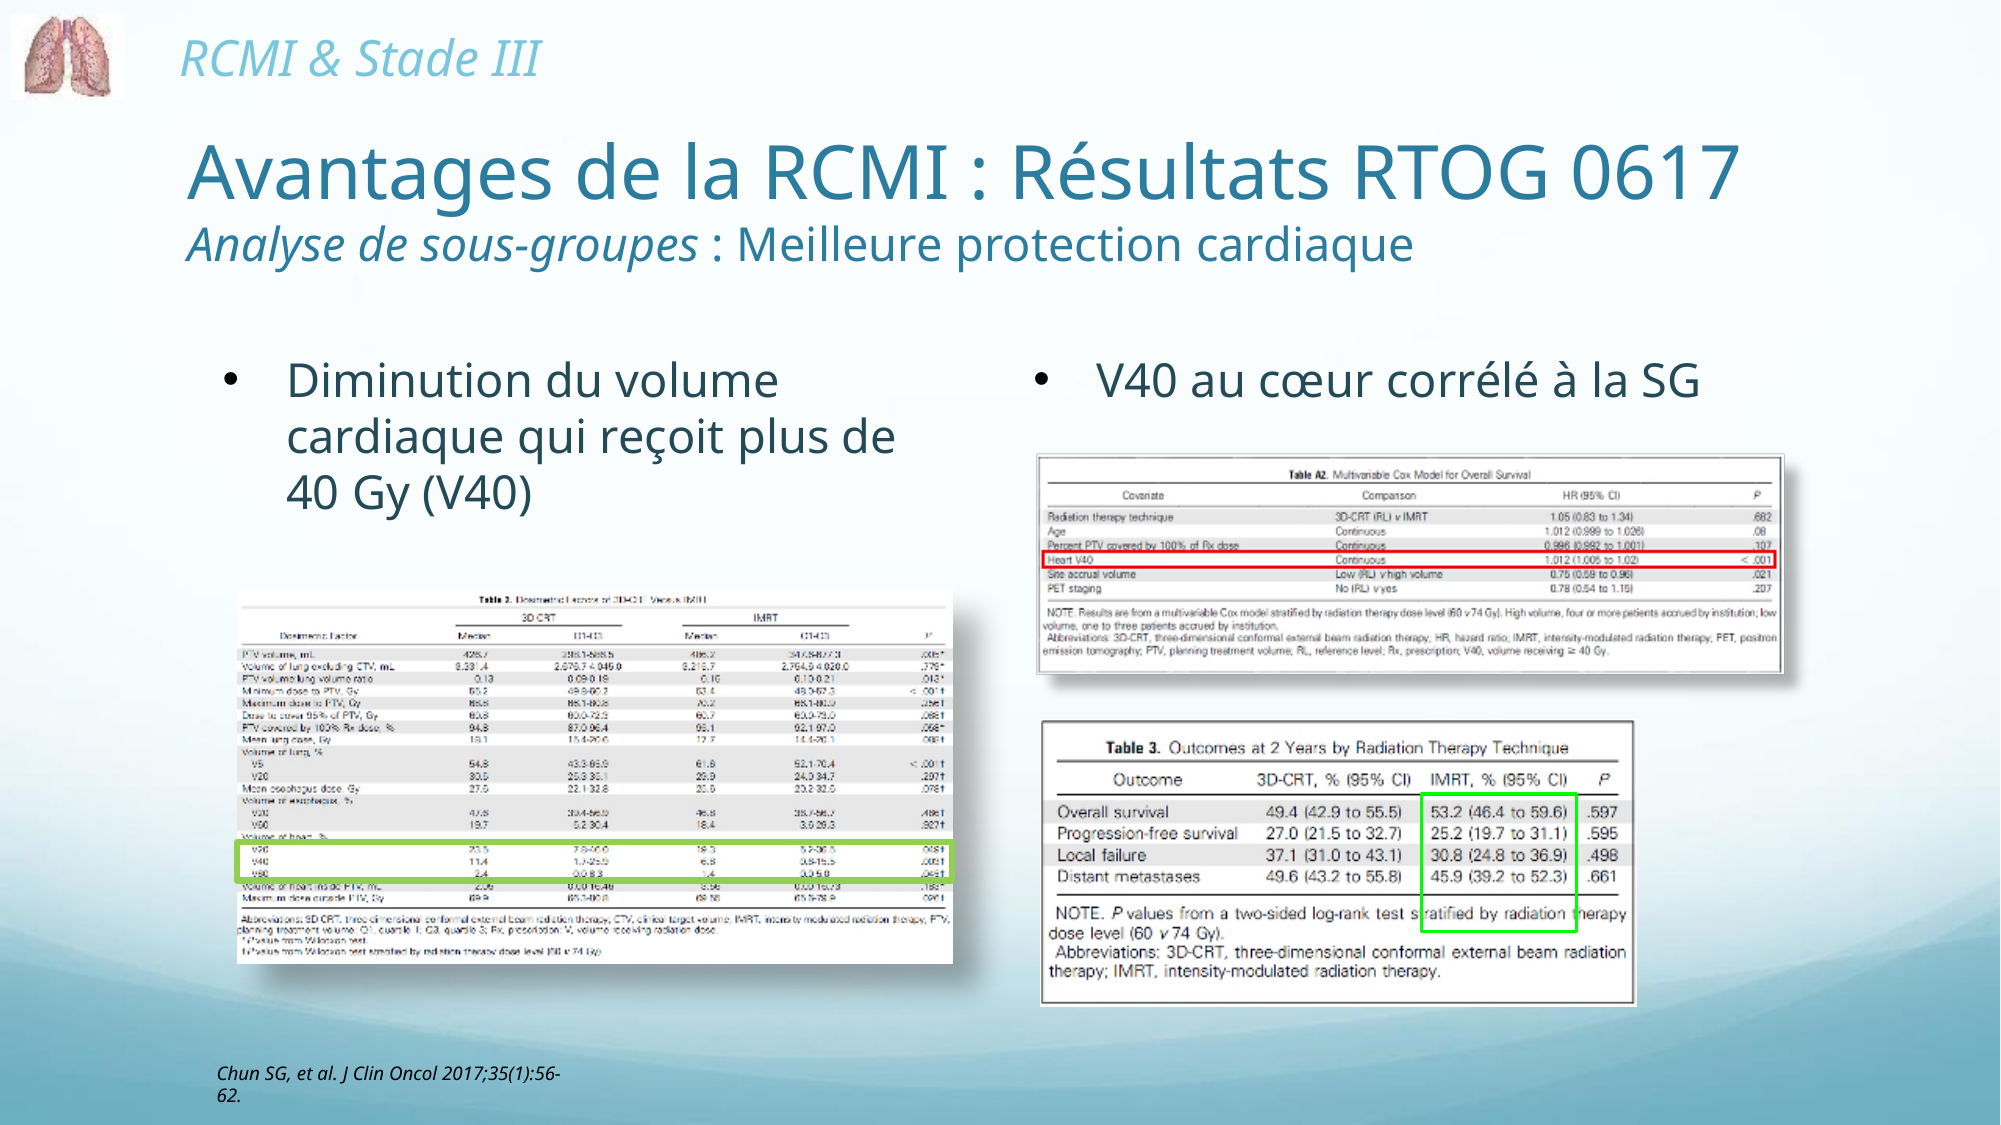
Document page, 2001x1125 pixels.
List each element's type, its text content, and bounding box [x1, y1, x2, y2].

picture [0, 0, 2001, 1125]
text_box V40 au cœur corrélé à la SG [1016, 341, 1739, 993]
text_box Chun SG, et al. J Clin Oncol 2017;35(1):56-62. [202, 1054, 581, 1092]
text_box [236, 588, 953, 964]
title Avantages de la RCMI : Résultats RTOG 0617 Analyse de sous-groupes : Meilleure protection cardiaque [170, 116, 1830, 336]
list Diminution du volume cardiaque qui reçoit plus de 40 Gy (V40) [205, 341, 969, 1021]
text_box RCMI & Stade III [164, 19, 557, 94]
